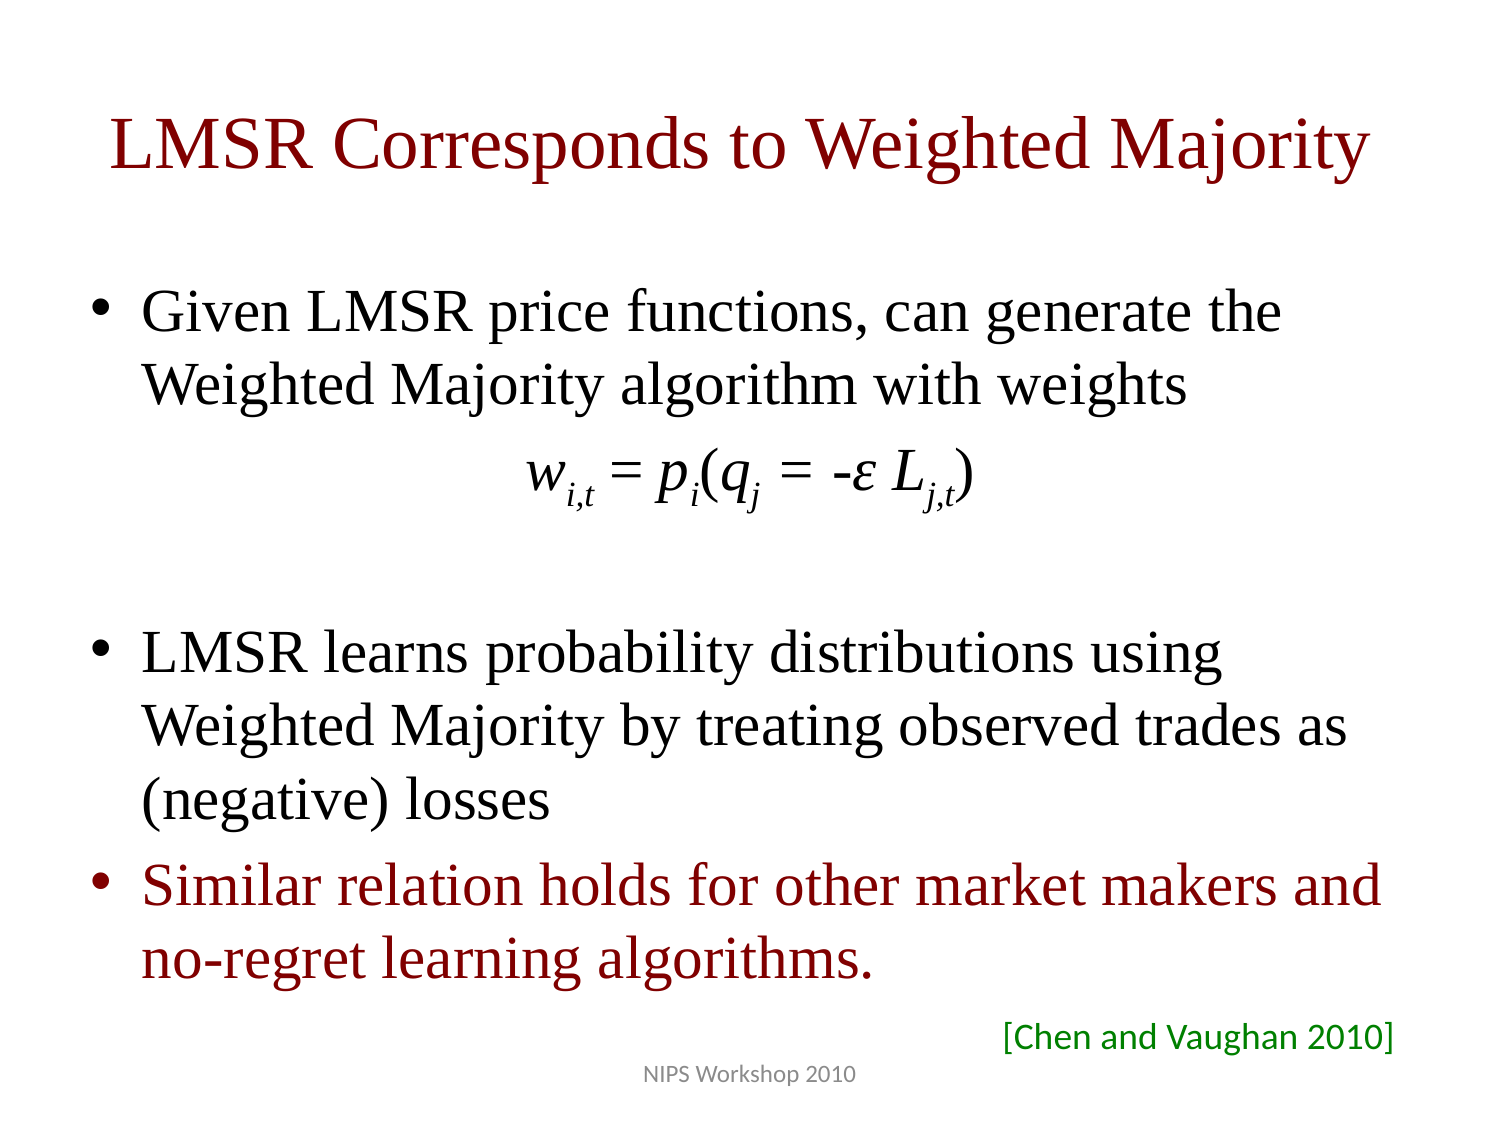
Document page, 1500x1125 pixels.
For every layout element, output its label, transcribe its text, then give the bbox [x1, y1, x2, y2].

footer NIPS Workshop 2010 [512, 1042, 988, 1103]
title LMSR Corresponds to Weighted Majority [75, 45, 1425, 233]
list Given LMSR price functions, can generate the Weighted Majority algorithm with weights wi,t = pi(qj = -ε Lj,t) LMSR learns probability distributions using Weighted Majority by treating observed trades as (negative) losses Similar relation holds for other market makers and no-regret learning algorithms. [75, 262, 1425, 1005]
text_box [Chen and Vaughan 2010] [987, 1004, 1500, 1065]
